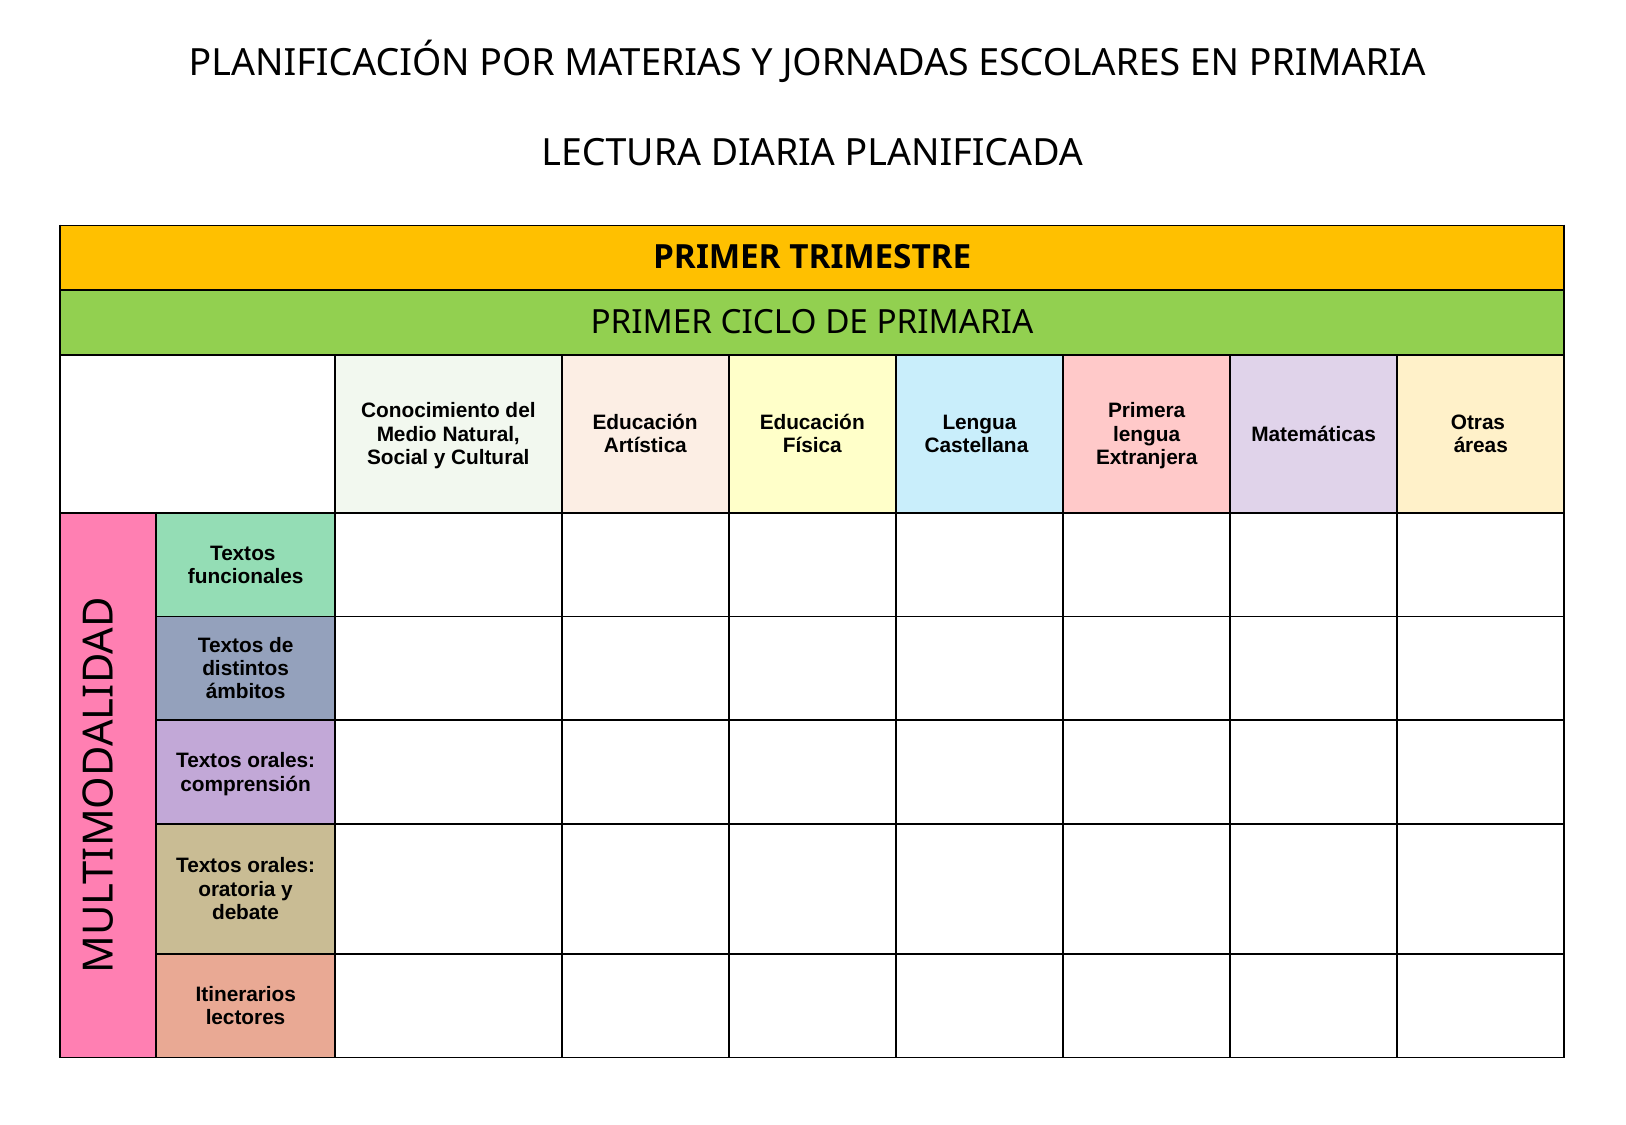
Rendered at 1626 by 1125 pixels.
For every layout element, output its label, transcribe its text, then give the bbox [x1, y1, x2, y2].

table_cell [1231, 721, 1396, 823]
table_cell [563, 955, 728, 1057]
table_cell [563, 721, 728, 823]
table_cell [1398, 617, 1563, 719]
table_cell [897, 721, 1062, 823]
table_cell Itinerarios lectores [157, 955, 334, 1057]
table_cell [336, 514, 561, 616]
table_cell [1064, 721, 1229, 823]
table_cell [563, 617, 728, 719]
table_cell Textos orales: comprensión [157, 721, 334, 823]
table_cell [336, 721, 561, 823]
table_cell [730, 721, 895, 823]
table_cell [897, 617, 1062, 719]
table_cell [1398, 825, 1563, 953]
table_header PRIMER TRIMESTRE [61, 226, 1563, 289]
table_cell [61, 356, 334, 512]
table_cell Textos orales: oratoria y debate [157, 825, 334, 953]
table_cell [336, 825, 561, 953]
table_cell Textos funcionales [157, 514, 334, 616]
table_cell [897, 514, 1062, 616]
table_cell [1064, 617, 1229, 719]
table_cell [1231, 514, 1396, 616]
table_cell [897, 955, 1062, 1057]
table_cell [730, 955, 895, 1057]
table_cell Educación Física [730, 356, 895, 512]
table_cell [730, 825, 895, 953]
table_cell [336, 617, 561, 719]
table_cell Textos de distintos ámbitos [157, 617, 334, 719]
table_cell [563, 825, 728, 953]
table_cell Lengua Castellana [897, 356, 1062, 512]
table_cell Otras áreas [1398, 356, 1563, 512]
table_cell [1231, 955, 1396, 1057]
table_cell [897, 825, 1062, 953]
table_cell [1231, 617, 1396, 719]
table_cell [1231, 825, 1396, 953]
table_cell [1398, 955, 1563, 1057]
table_cell PRIMER CICLO DE PRIMARIA [61, 291, 1563, 354]
table_cell Educación Artística [563, 356, 728, 512]
table_cell [1064, 825, 1229, 953]
table_cell Conocimiento del Medio Natural, Social y Cultural [336, 356, 561, 512]
table_cell [730, 514, 895, 616]
table_cell [1398, 721, 1563, 823]
table_cell [1398, 514, 1563, 616]
table_cell Primera lengua Extranjera [1064, 356, 1229, 512]
table_cell MULTIMODALIDAD [61, 514, 155, 1057]
table_cell [1064, 955, 1229, 1057]
table_cell Matemáticas [1231, 356, 1396, 512]
table_cell [563, 514, 728, 616]
table_cell [730, 617, 895, 719]
text_box PLANIFICACIÓN POR MATERIAS Y JORNADAS ESCOLARES EN PRIMARIA LECTURA DIARIA PLANIFICADA [173, 30, 1451, 180]
table_cell [1064, 514, 1229, 616]
table_cell [336, 955, 561, 1057]
